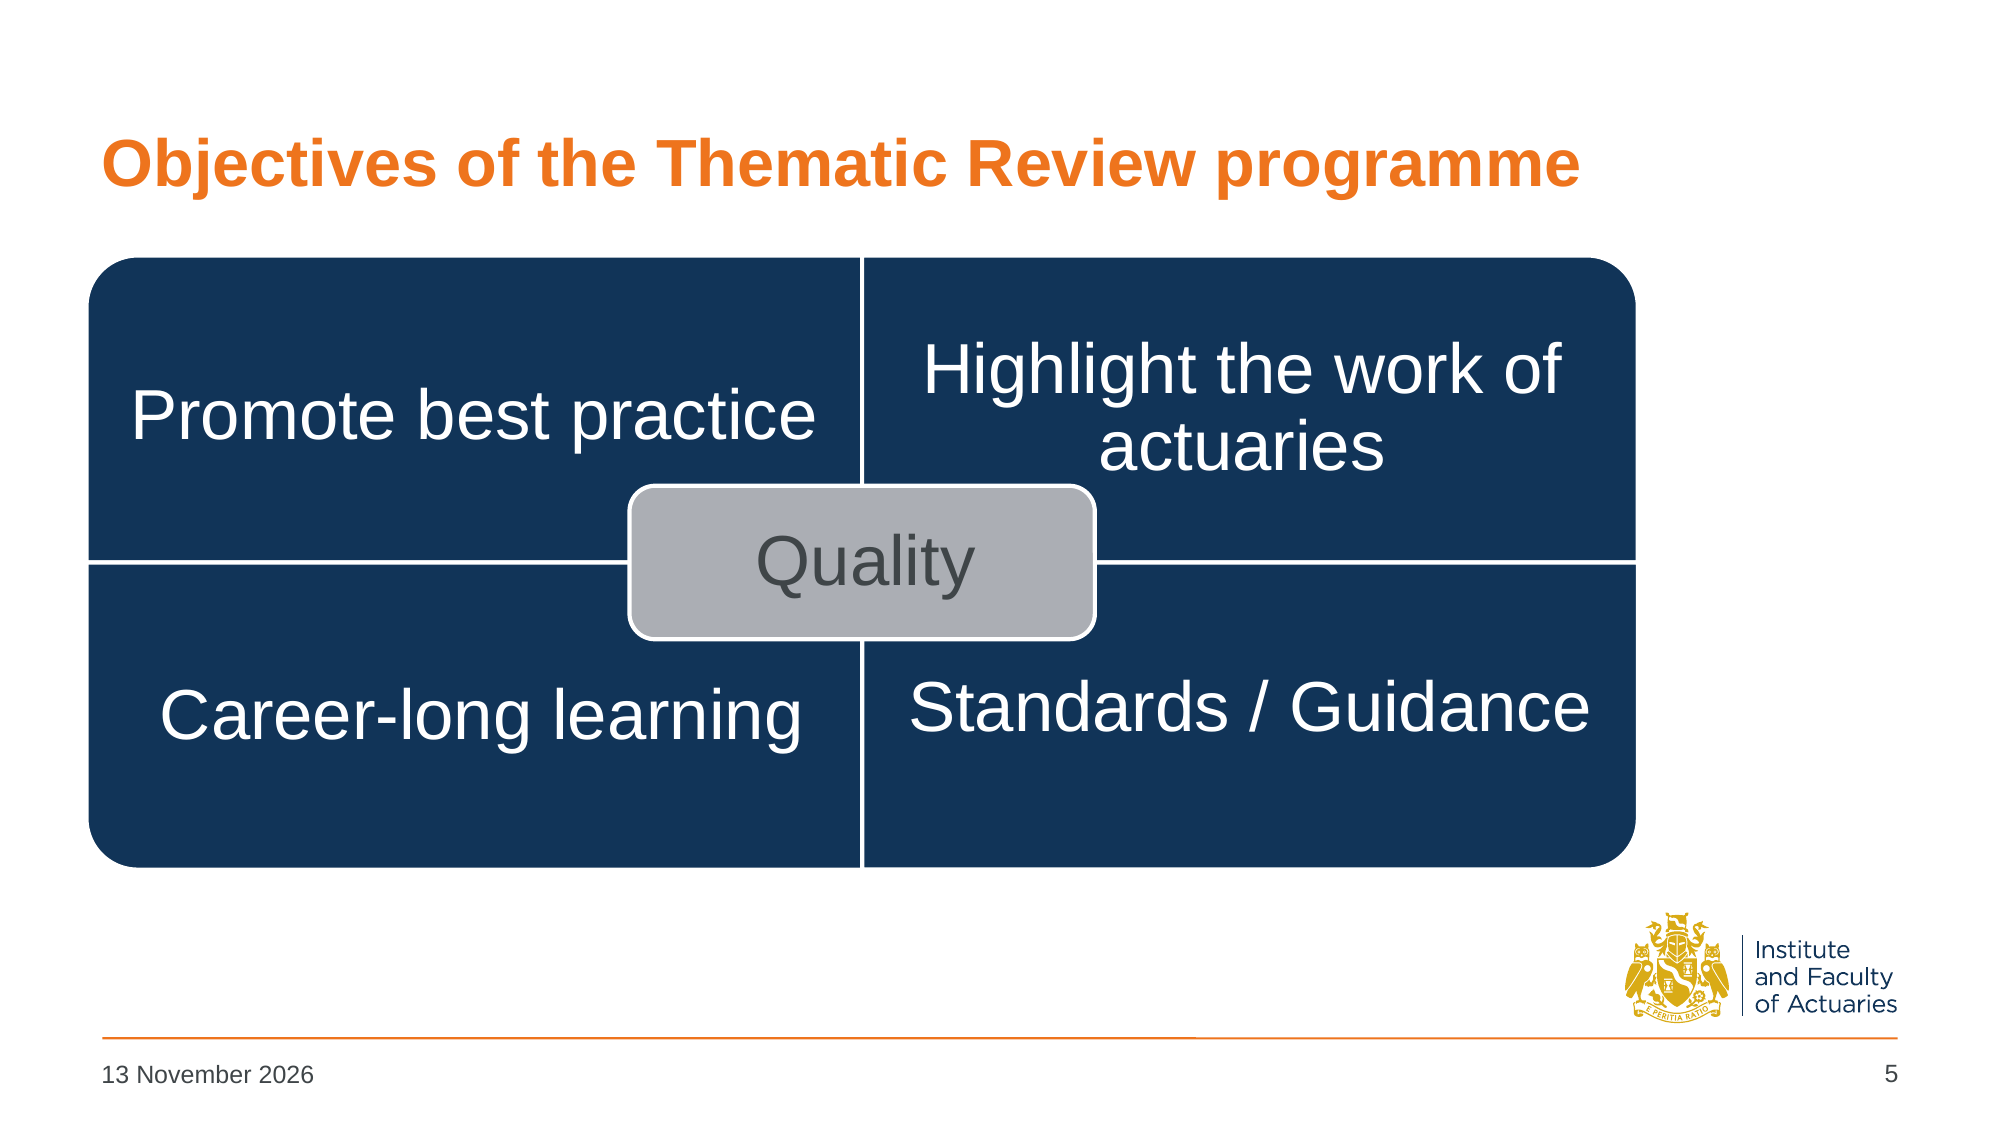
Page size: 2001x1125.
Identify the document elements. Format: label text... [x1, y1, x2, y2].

slide_number 5 [1771, 1050, 1914, 1106]
title Objectives of the Thematic Review programme [86, 66, 1900, 254]
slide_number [86, 1051, 528, 1106]
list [86, 255, 1638, 870]
